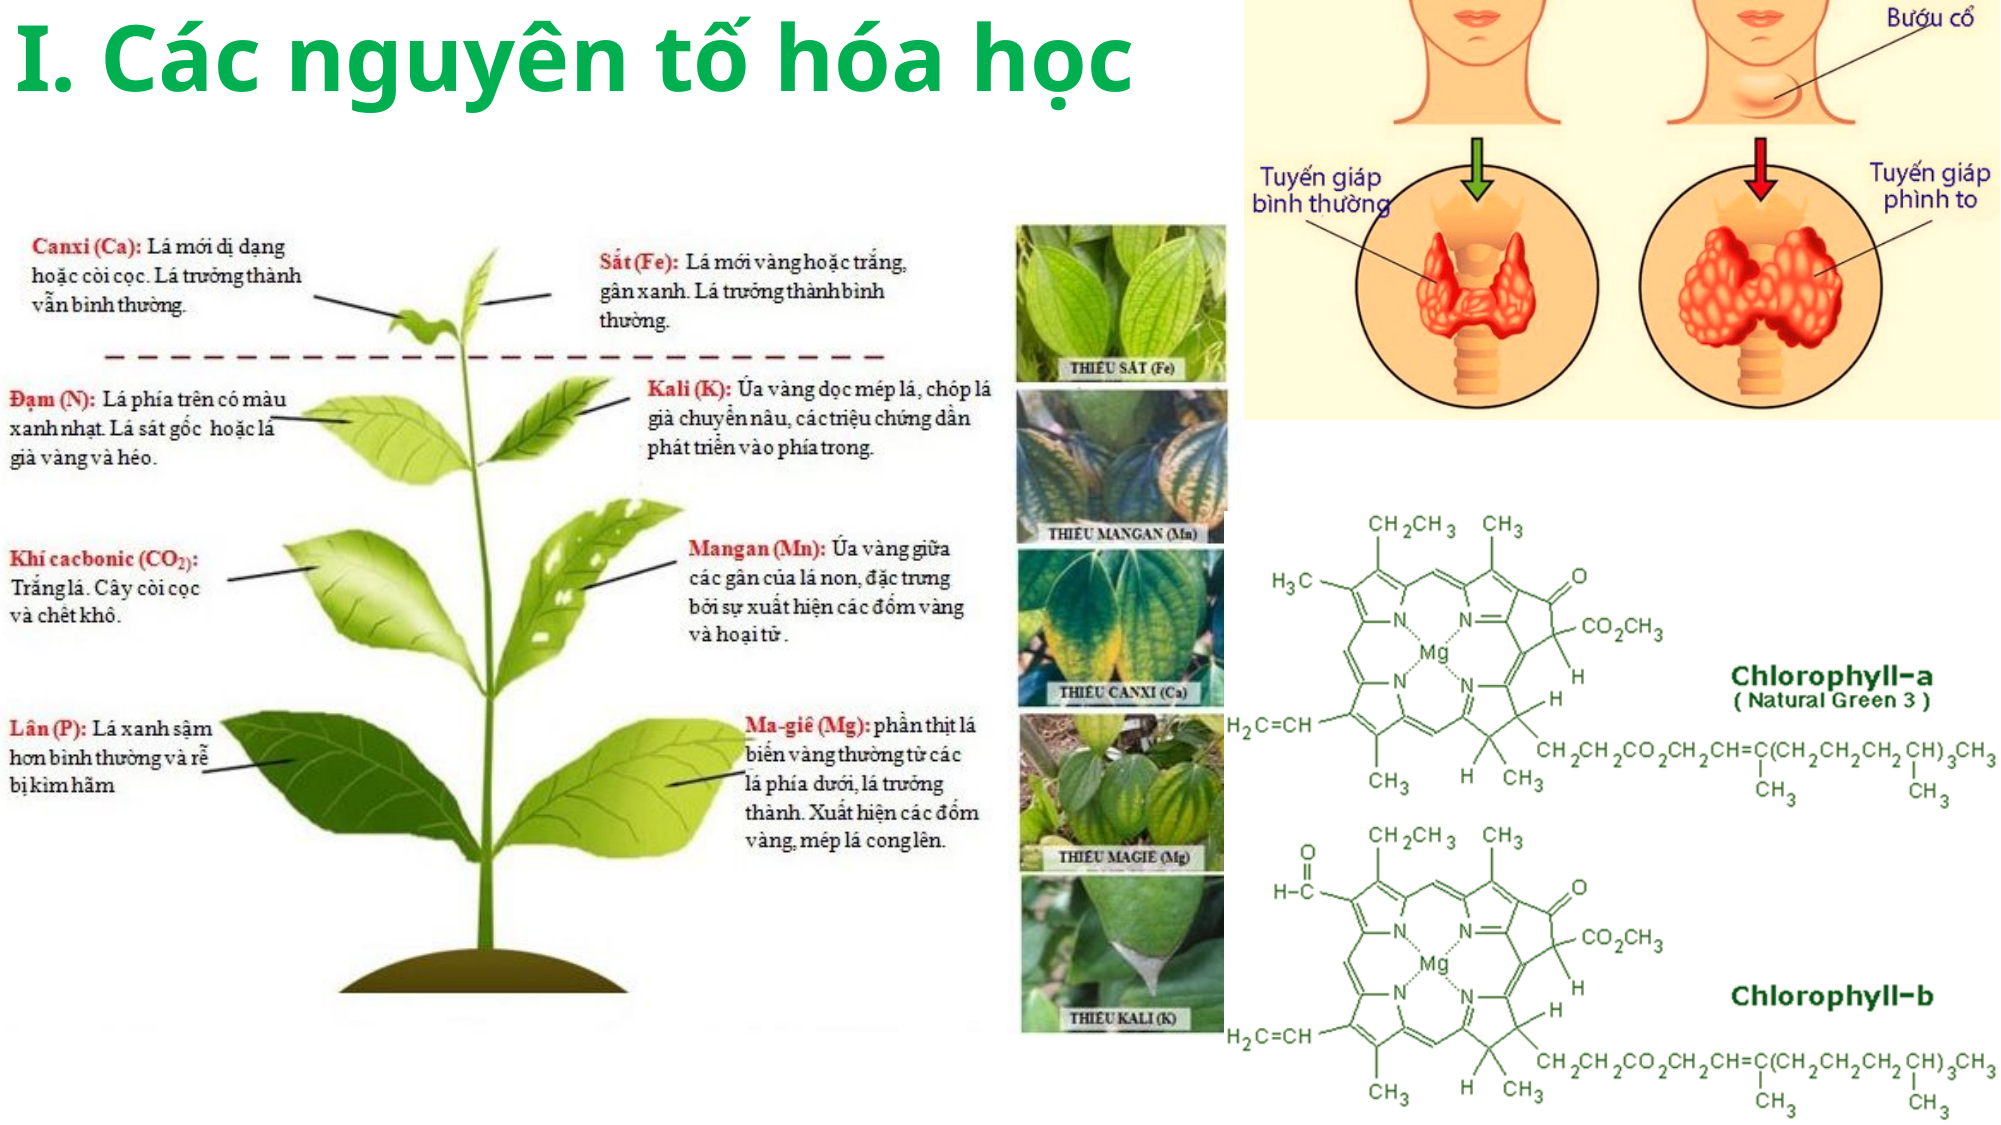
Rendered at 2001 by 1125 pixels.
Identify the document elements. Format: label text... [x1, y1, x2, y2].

title I. Các nguyên tố hóa học [0, 3, 1244, 120]
picture [0, 0, 2000, 1125]
